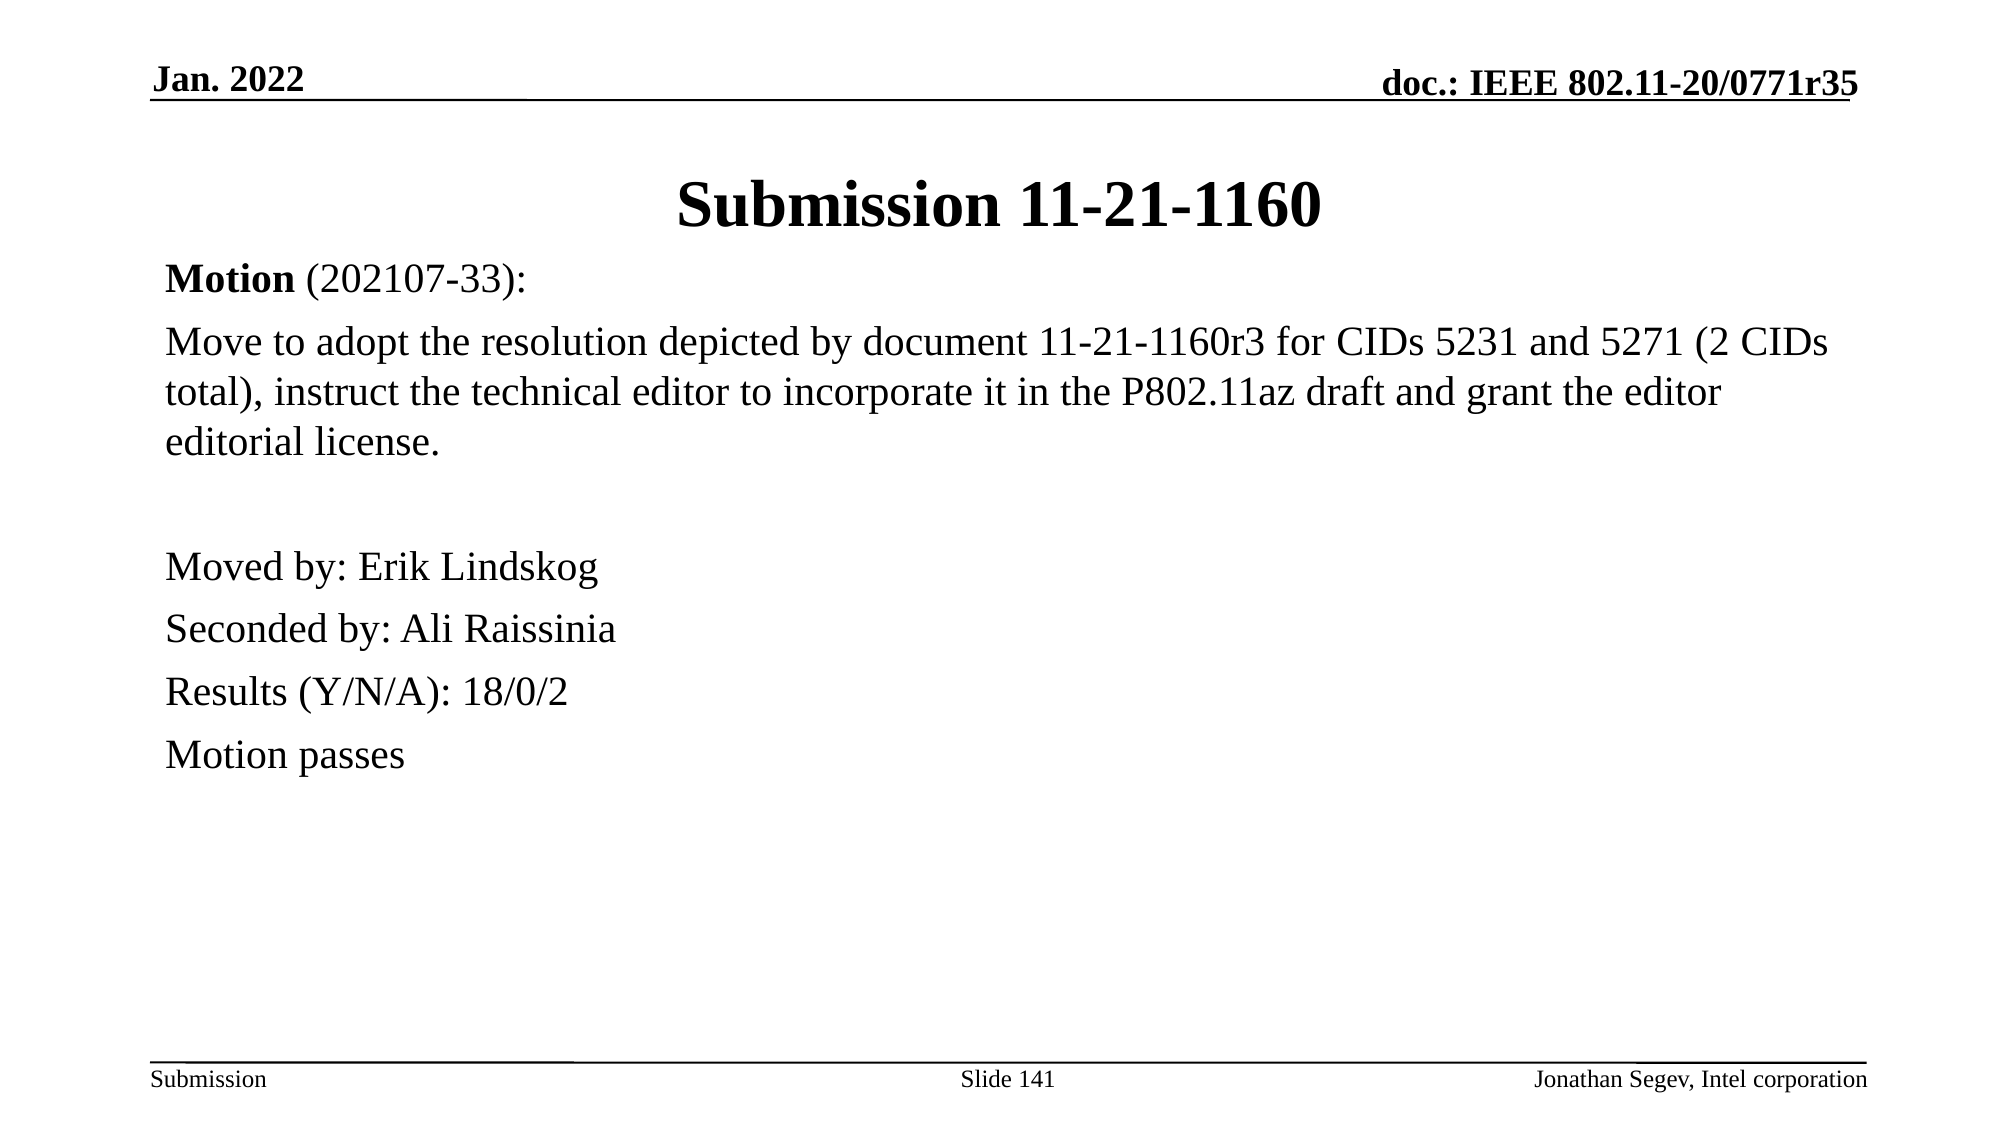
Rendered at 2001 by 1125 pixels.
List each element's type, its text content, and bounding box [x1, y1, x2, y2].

footer Jonathan Segev, Intel corporation [1171, 1061, 1869, 1093]
list Motion (202107-33): Move to adopt the resolution depicted by document 11-21-1160r3 for CIDs 5231 and 5271 (2 CIDs total), instruct the technical editor to incorporate it in the P802.11az draft and grant the editor editorial license. Moved by: Erik Lindskog Seconded by: Ali Raissinia Results (Y/N/A): 18/0/2 Motion passes [149, 243, 1850, 1000]
slide_number Slide 141 [950, 1061, 1067, 1123]
title Submission 11-21-1160 [149, 112, 1850, 243]
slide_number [152, 54, 563, 100]
